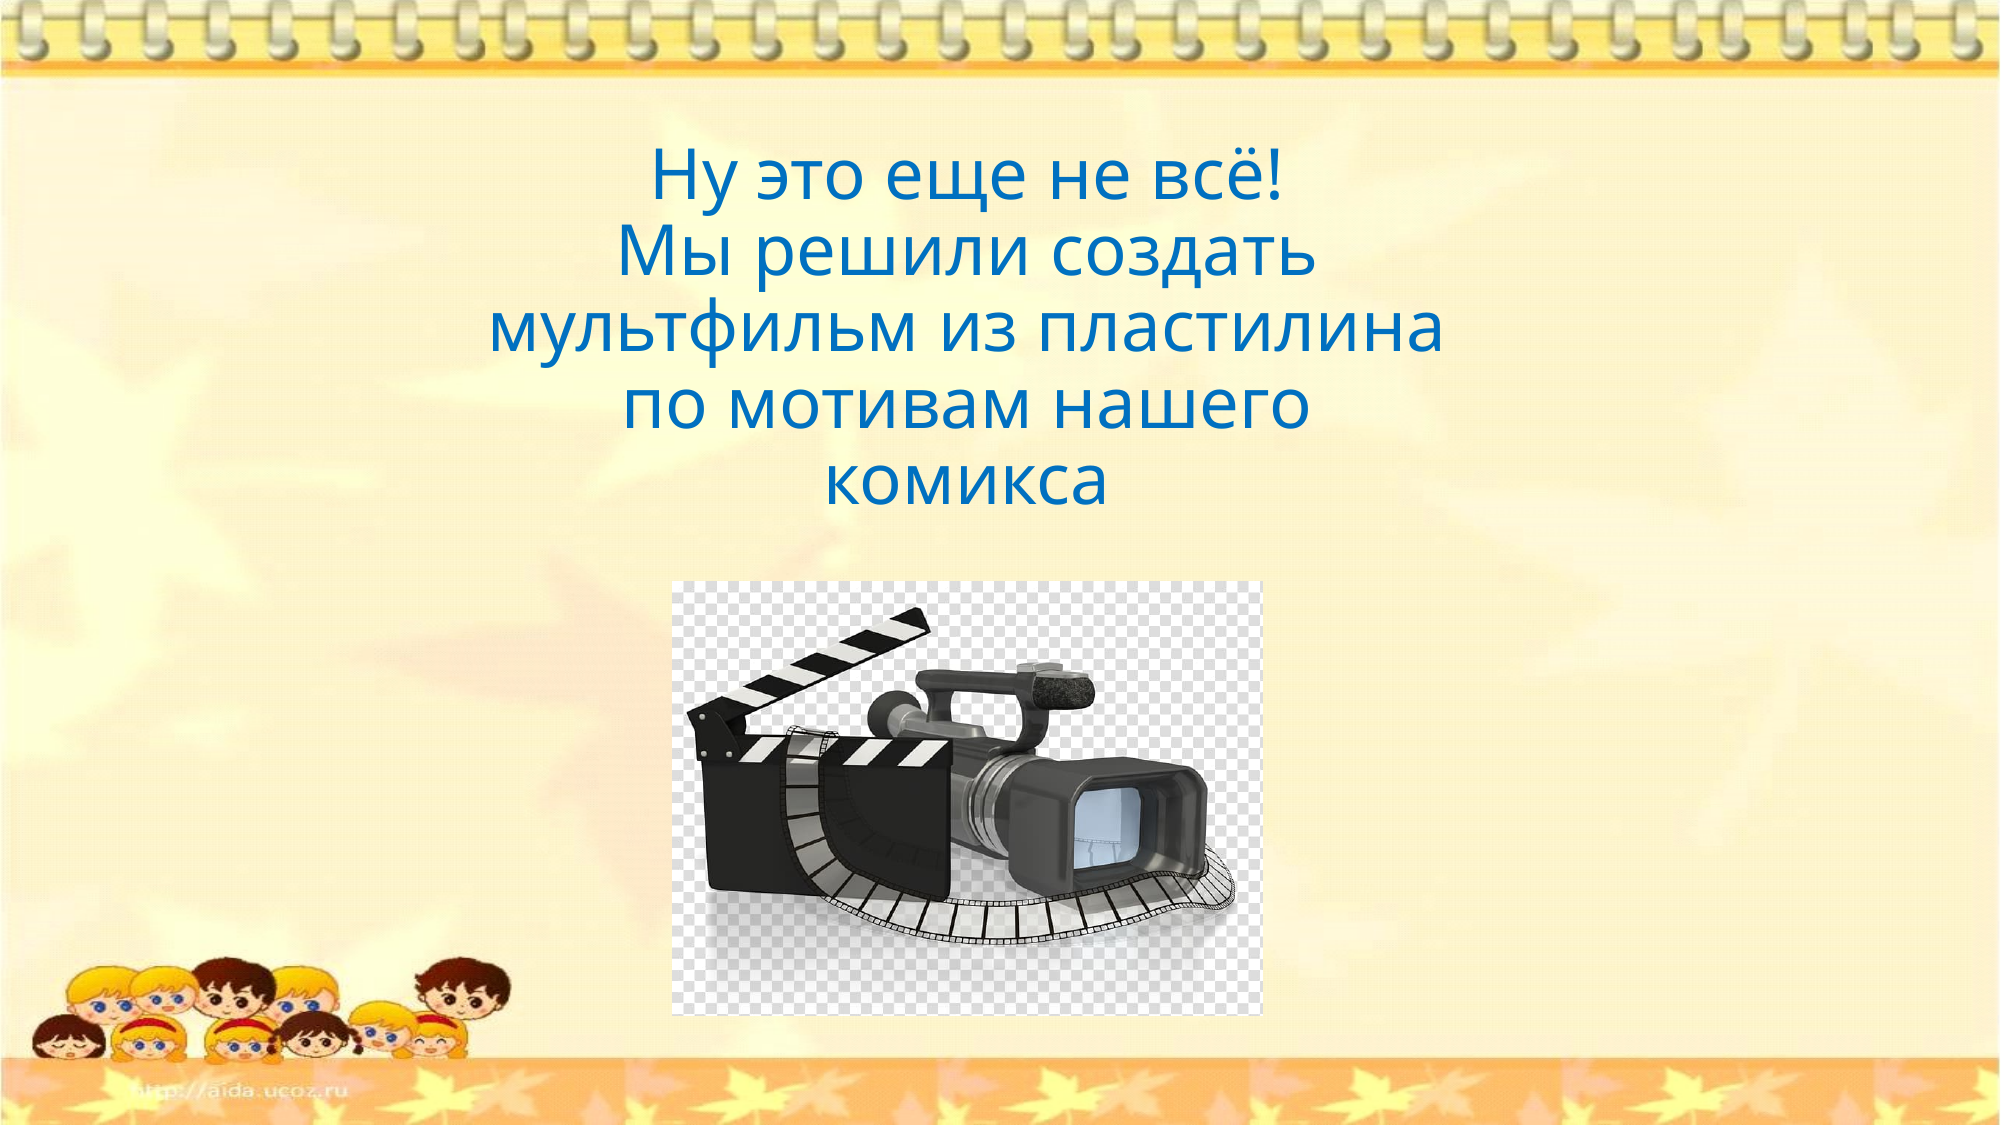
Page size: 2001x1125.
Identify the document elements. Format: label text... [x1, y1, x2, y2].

picture [0, 0, 2001, 1125]
title Ну это еще не всё! Мы решили создать мультфильм из пластилина по мотивам нашего комикса [456, 126, 1478, 528]
